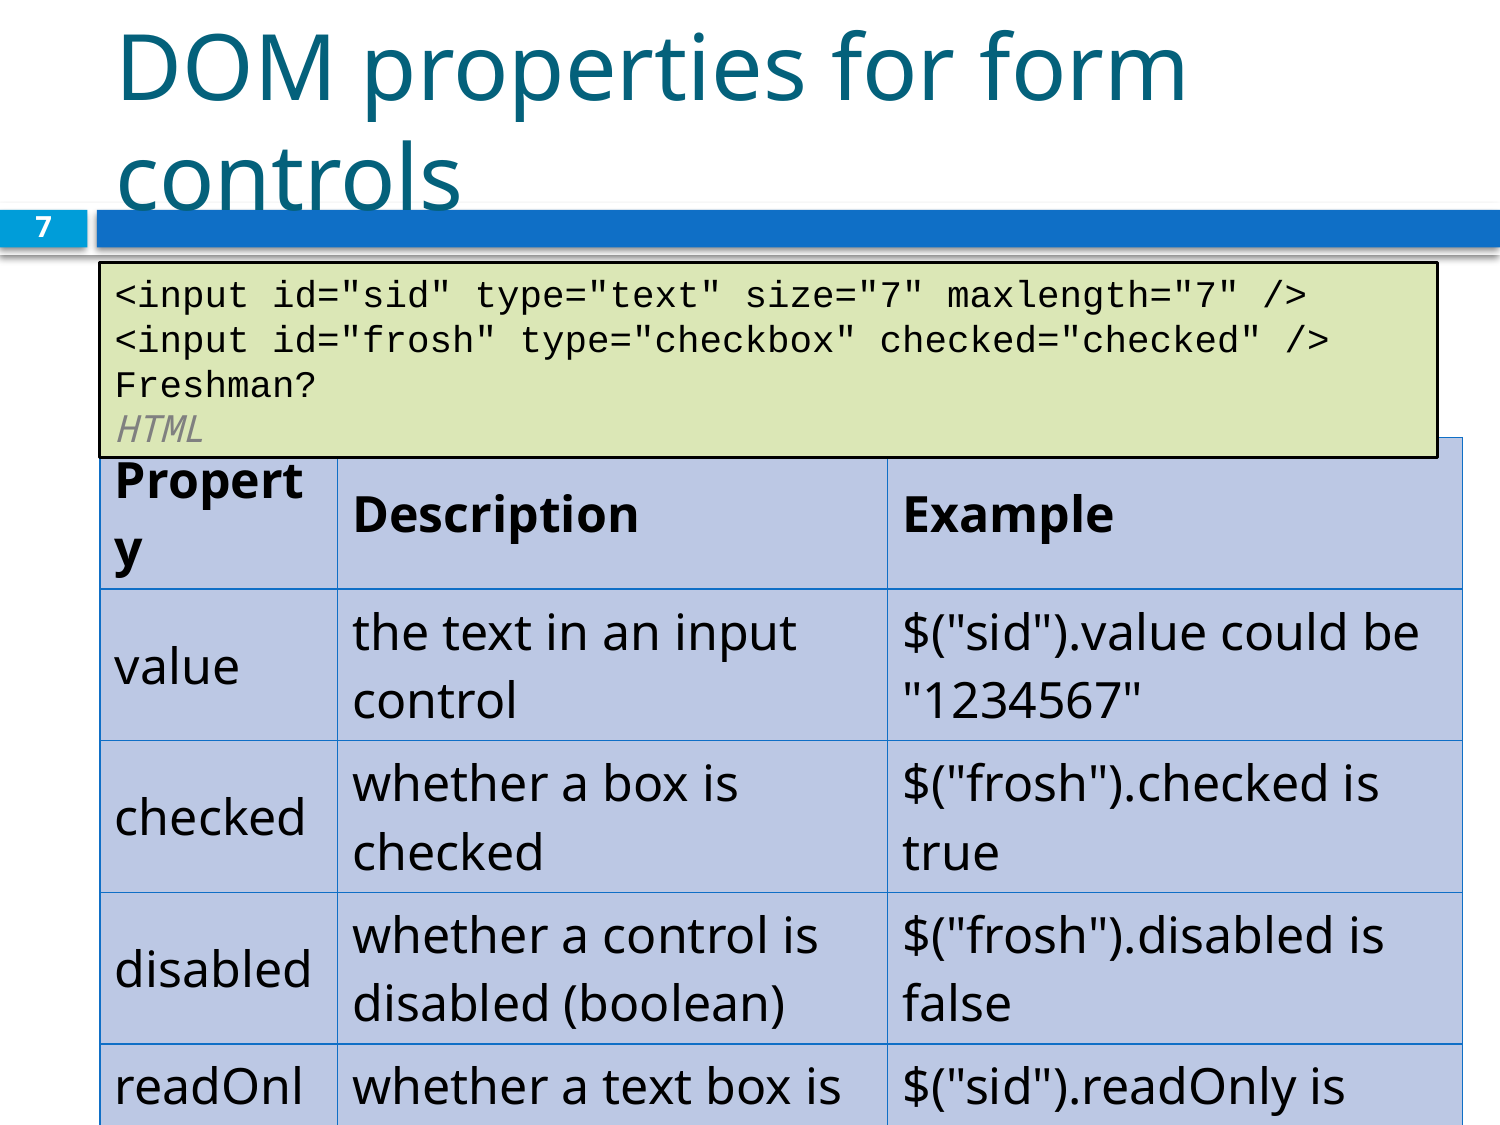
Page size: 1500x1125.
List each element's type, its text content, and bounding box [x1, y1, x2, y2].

table_cell whether a control is disabled (boolean) [338, 893, 887, 1043]
table_cell checked [101, 741, 337, 892]
table_cell $("frosh").checked is true [888, 741, 1462, 892]
table_cell disabled [101, 893, 337, 1043]
table_cell value [101, 590, 337, 740]
table_header Description [338, 458, 887, 588]
table_cell whether a text box is read-only [338, 1045, 887, 1125]
table_cell whether a box is checked [338, 741, 887, 892]
table_cell readOnly [101, 1045, 337, 1125]
table_cell $("sid").value could be "1234567" [888, 590, 1462, 740]
table_header Property [101, 458, 337, 588]
table_cell the text in an input control [338, 590, 887, 740]
table_cell $("sid").readOnly is false [888, 1045, 1462, 1125]
text_box <input id="sid" type="text" size="7" maxlength="7" /> <input id="frosh" type="checkbox" checked="checked" /> Freshman? HTML [99, 262, 1438, 458]
title DOM properties for form controls [100, 37, 1439, 201]
slide_number 7 [0, 208, 88, 249]
table_cell $("frosh").disabled is false [888, 893, 1462, 1043]
table_header Example [888, 438, 1462, 588]
